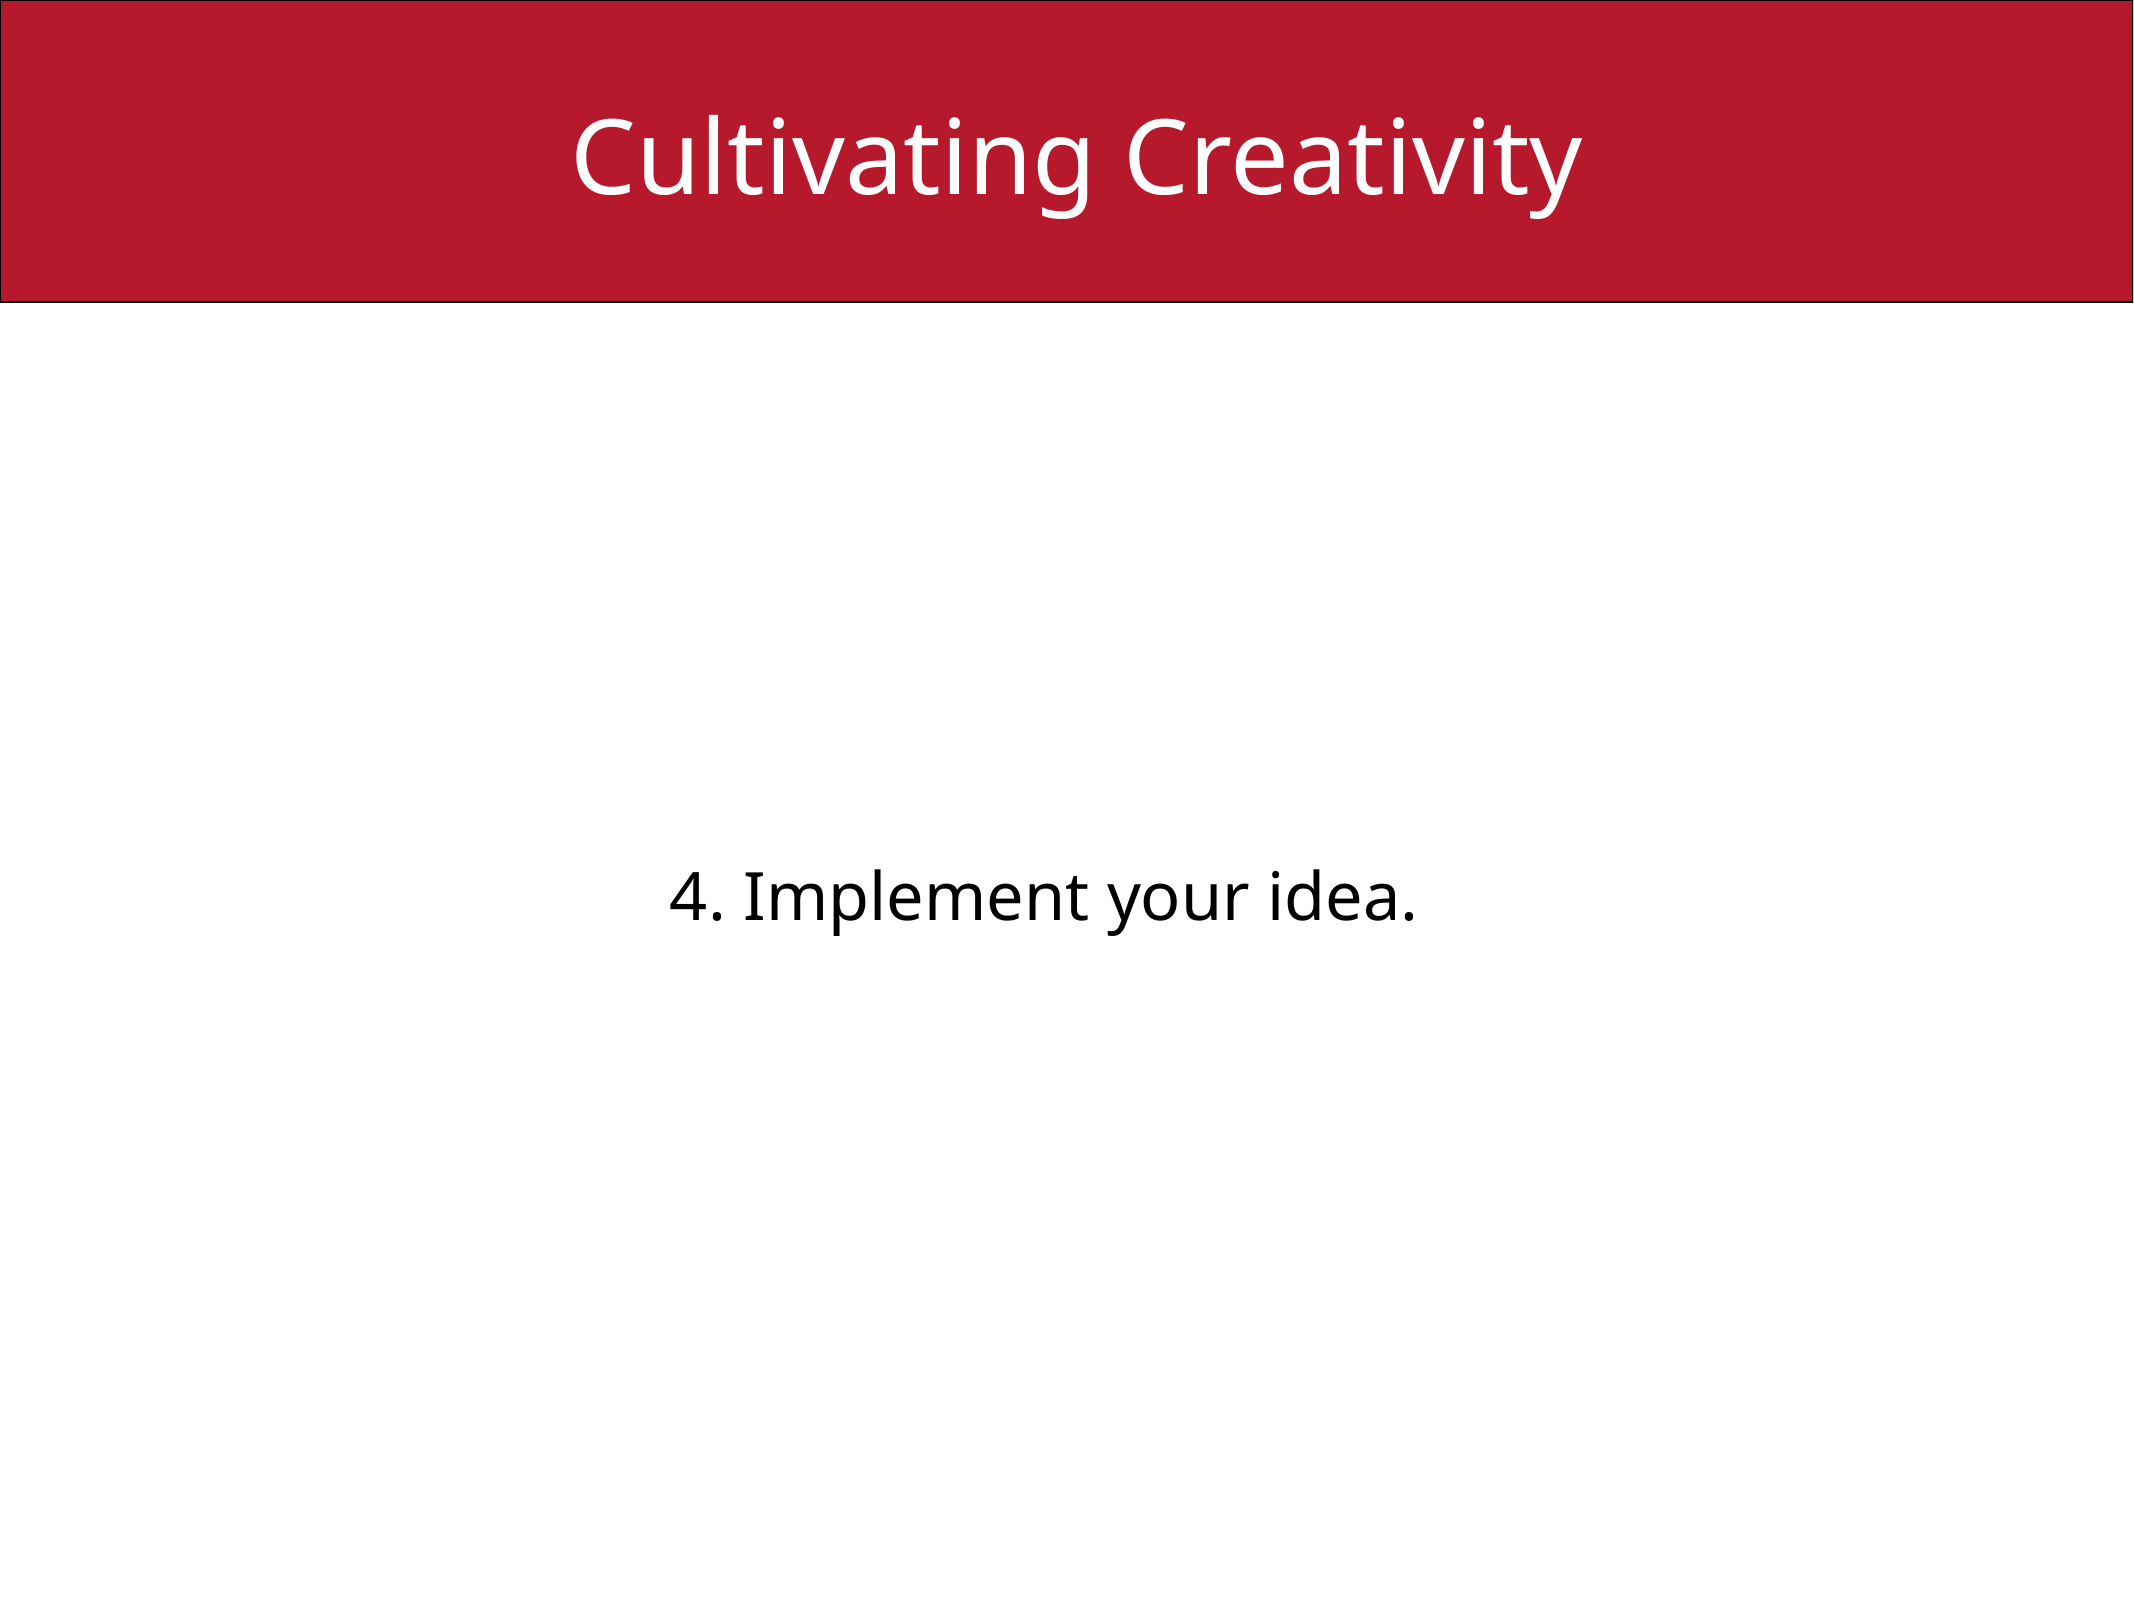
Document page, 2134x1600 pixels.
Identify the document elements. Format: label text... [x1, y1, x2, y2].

text_box 4. Implement your idea. [661, 845, 1472, 1022]
title Cultivating Creativity [0, 0, 2134, 331]
